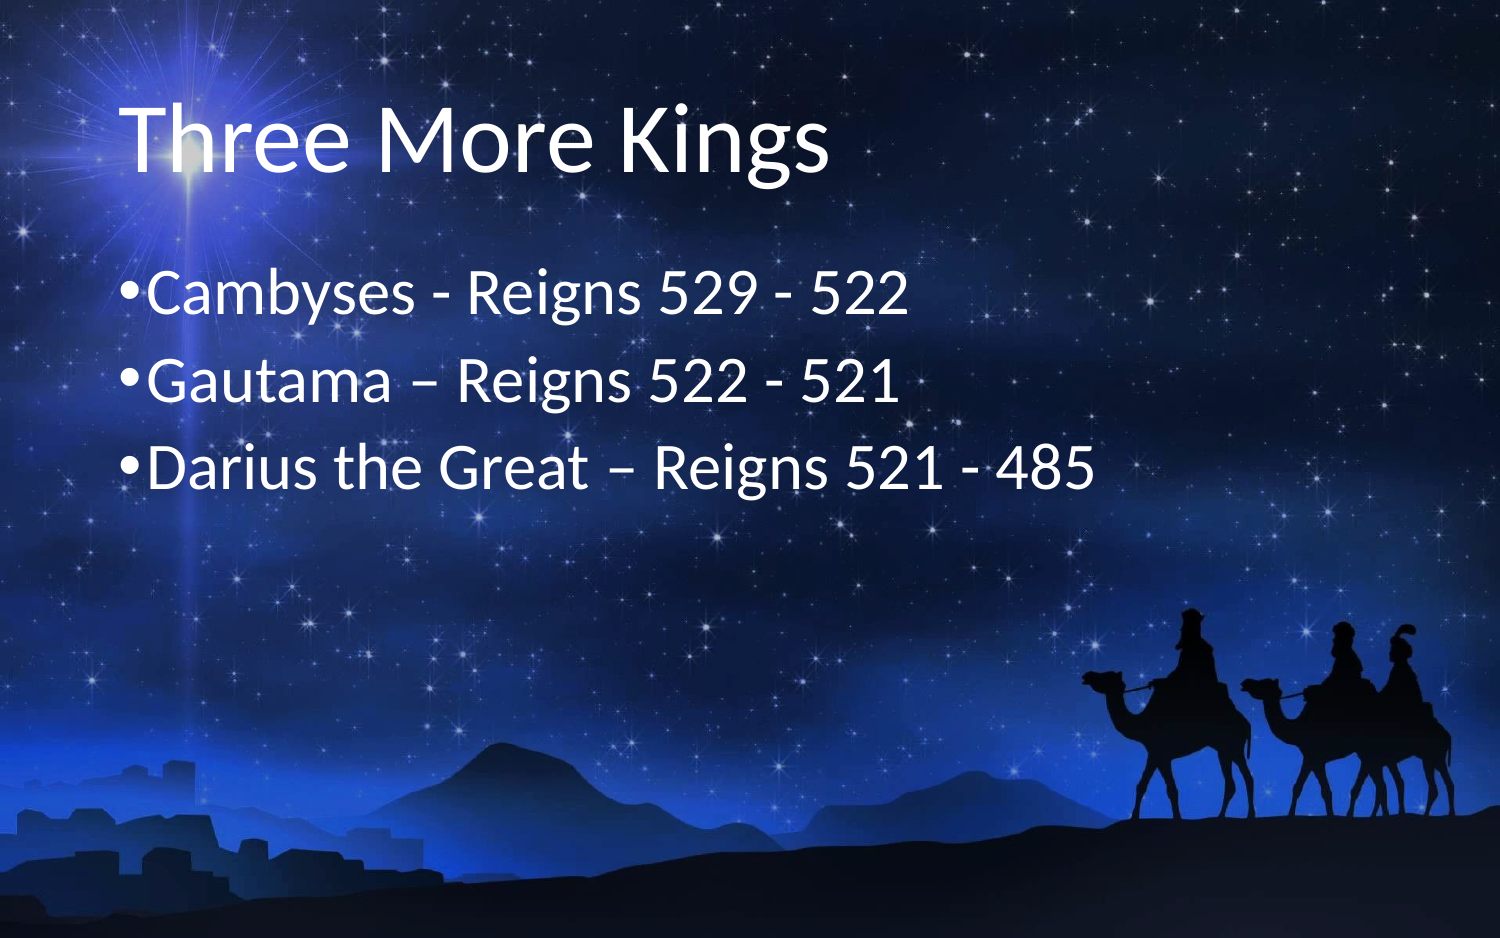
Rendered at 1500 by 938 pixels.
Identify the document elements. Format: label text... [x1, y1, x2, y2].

picture [0, 0, 1500, 938]
title Three More Kings [103, 49, 1397, 232]
list Cambyses - Reigns 529 - 522 Gautama – Reigns 522 - 521 Darius the Great – Reigns 521 - 485 [103, 249, 1397, 845]
